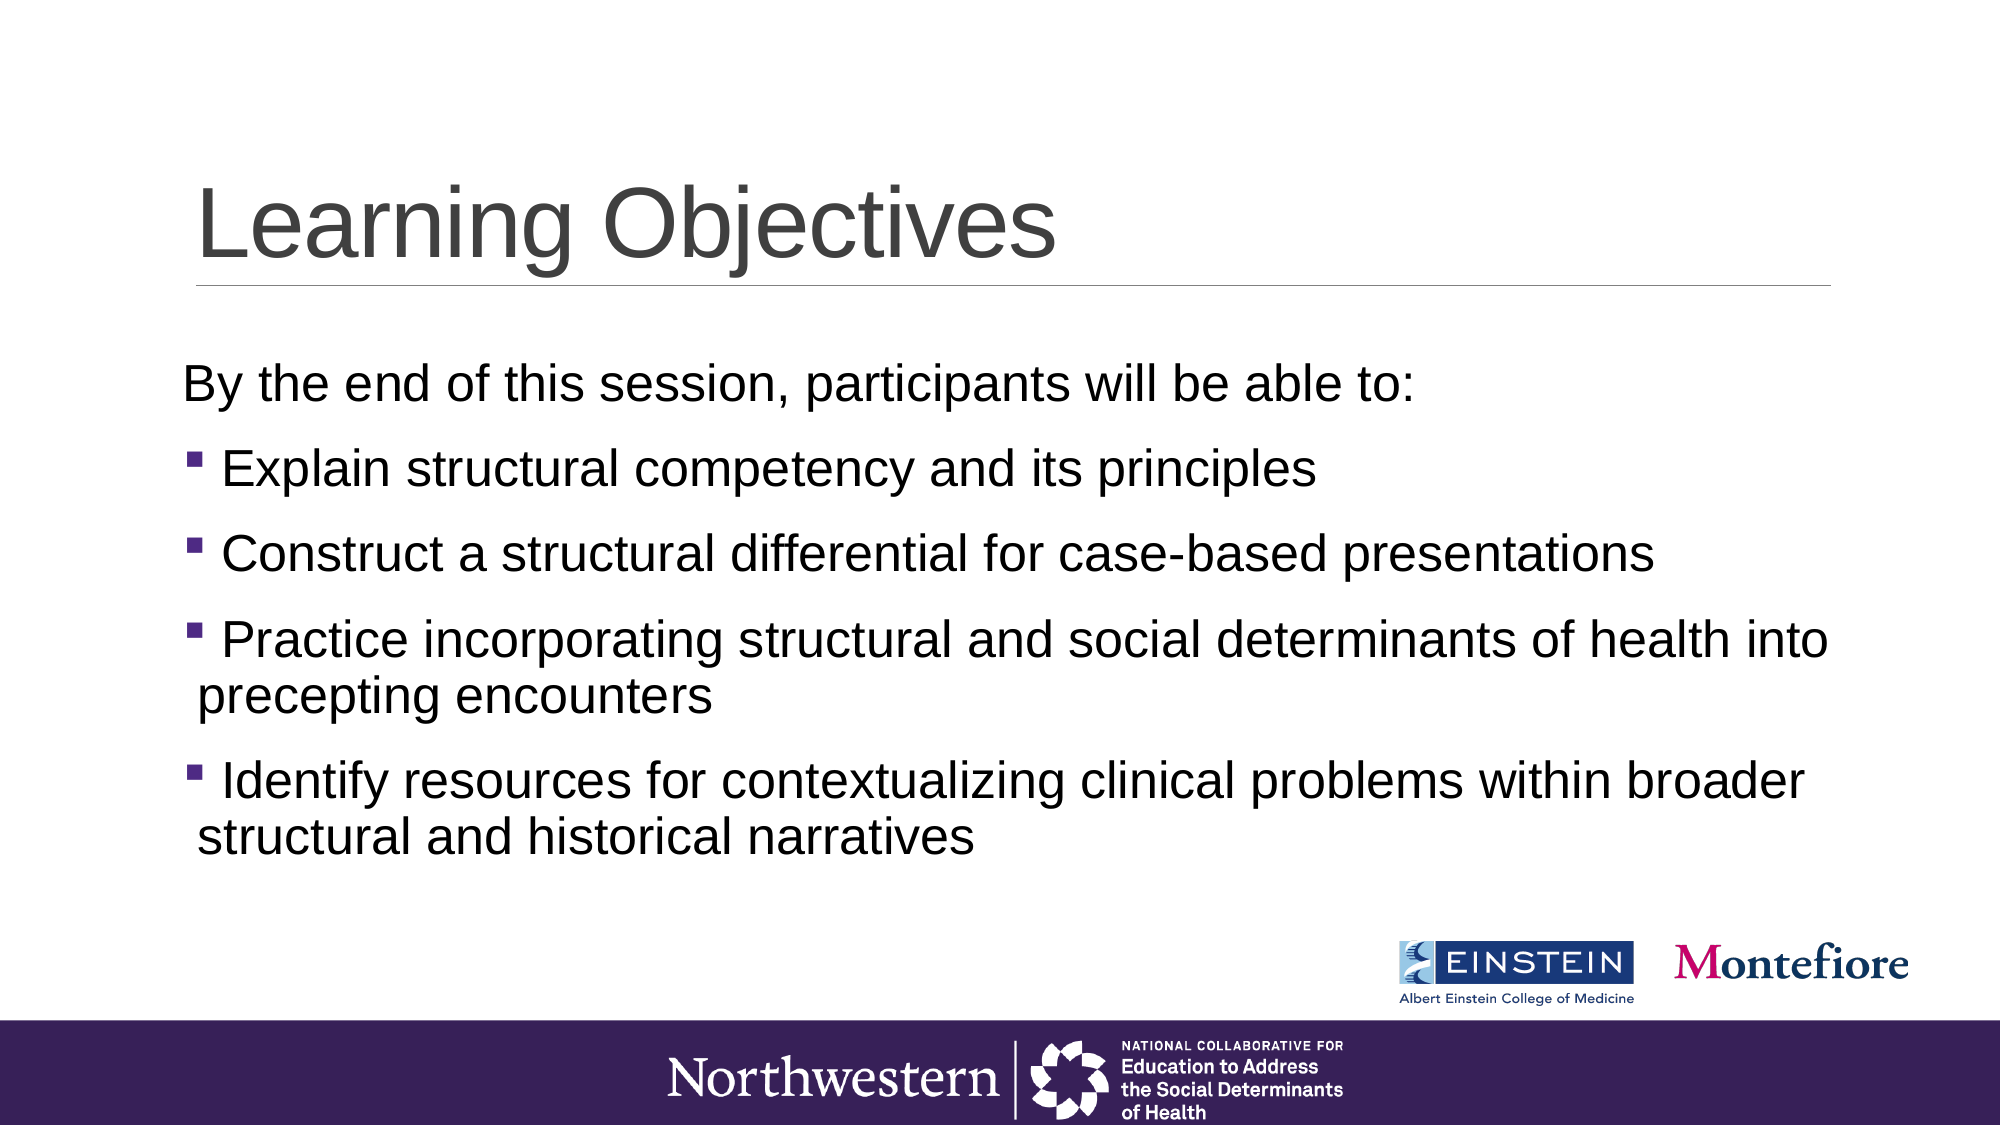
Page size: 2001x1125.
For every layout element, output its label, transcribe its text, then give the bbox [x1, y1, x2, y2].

list By the end of this session, participants will be able to: Explain structural competency and its principles Construct a structural differential for case-based presentations Practice incorporating structural and social determinants of health into precepting encounters Identify resources for contextualizing clinical problems within broader structural and historical narratives [182, 257, 1908, 971]
picture [1394, 935, 1909, 1007]
title Learning Objectives [180, 47, 1830, 285]
picture [667, 1040, 1343, 1120]
